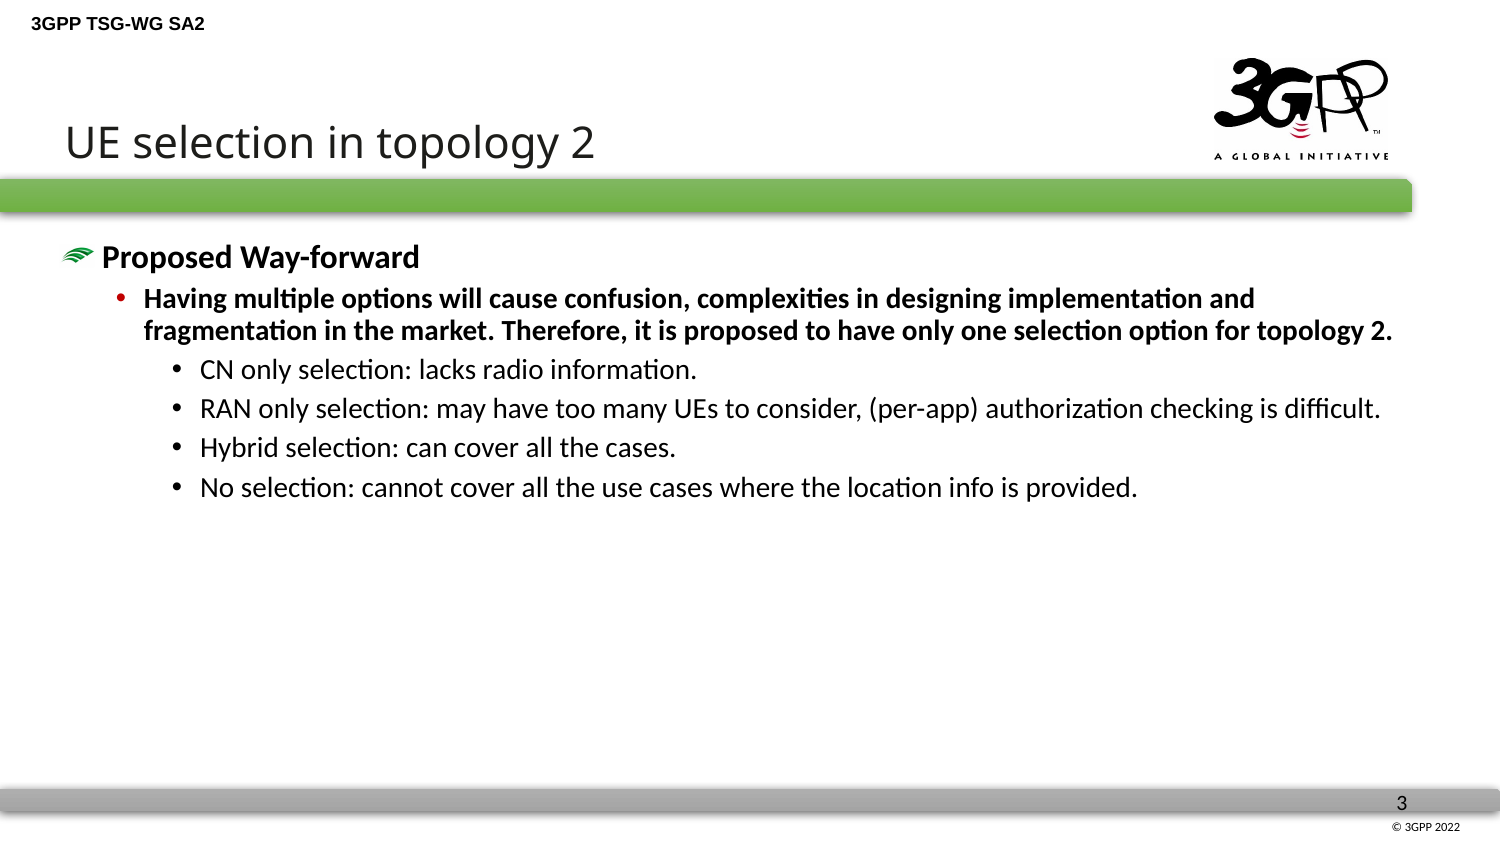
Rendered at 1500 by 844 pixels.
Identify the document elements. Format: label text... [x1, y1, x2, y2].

text_box UE selection in topology 2 [64, 113, 1261, 173]
picture [1214, 58, 1388, 160]
picture [59, 244, 95, 268]
text_box Proposed Way-forward Having multiple options will cause confusion, complexities in designing implementation and fragmentation in the market. Therefore, it is proposed to have only one selection option for topology 2. CN only selection: lacks radio information. RAN only selection: may have too many UEs to consider, (per-app) authorization checking is difficult. Hybrid selection: can cover all the cases. No selection: cannot cover all the use cases where the location info is provided. [44, 232, 1444, 761]
